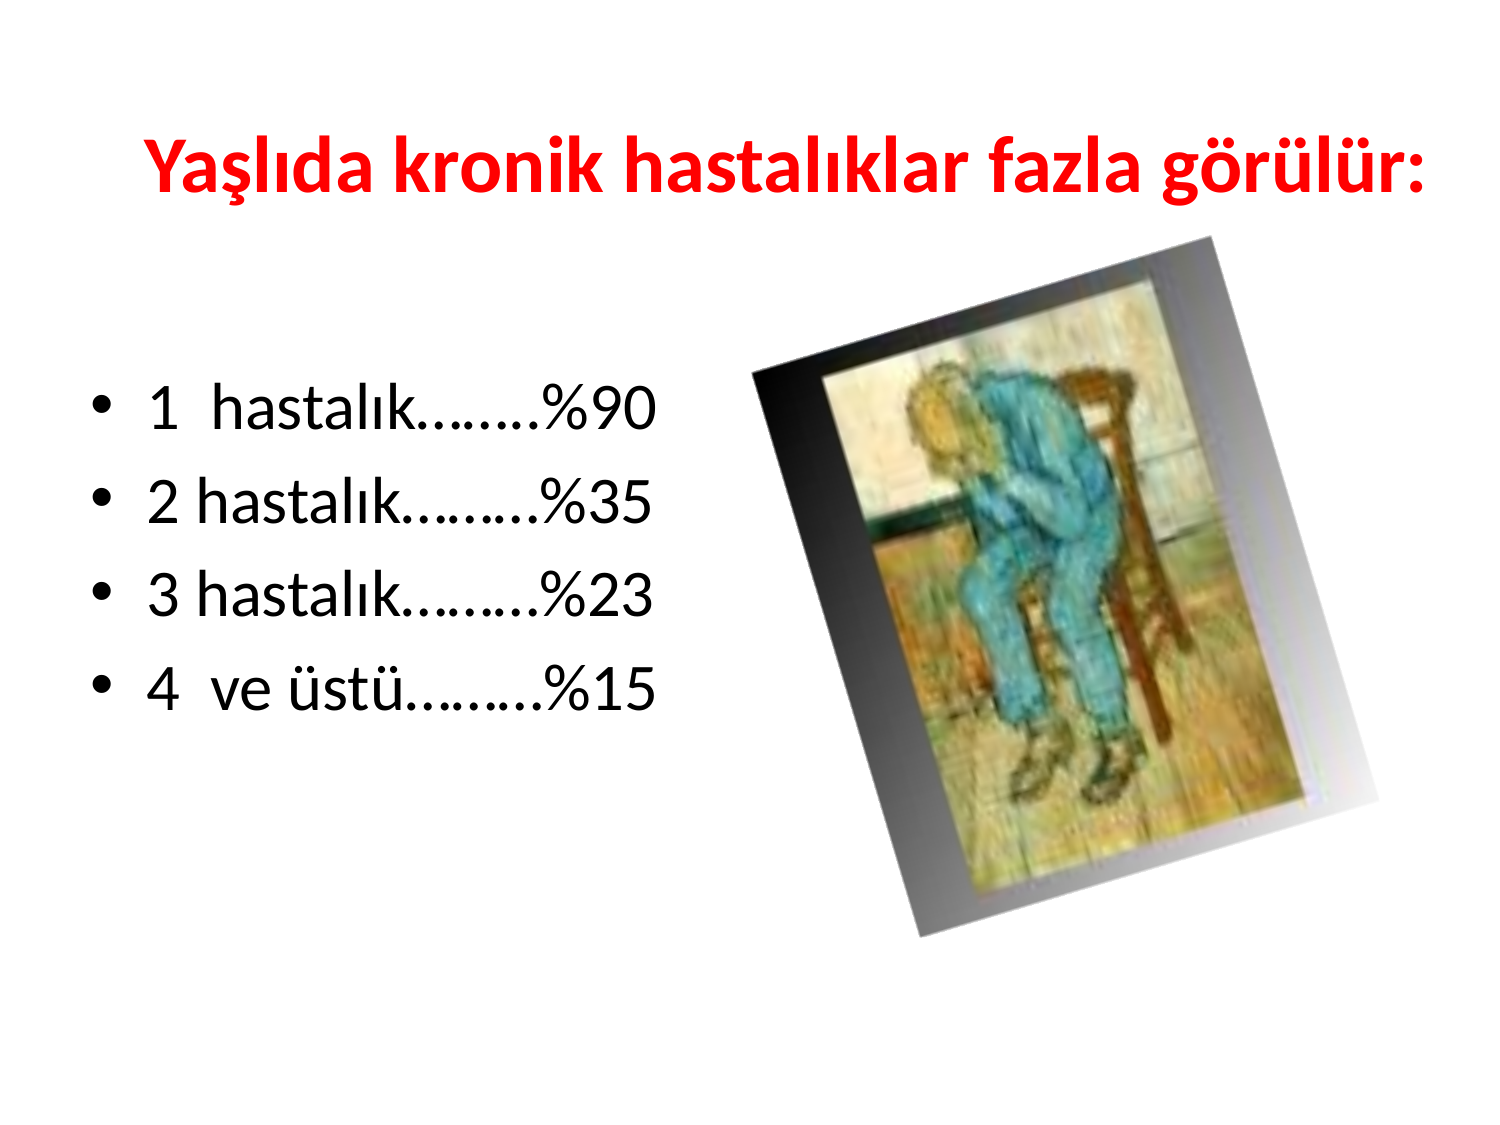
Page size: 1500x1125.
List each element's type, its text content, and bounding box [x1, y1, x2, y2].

title Yaşlıda kronik hastalıklar fazla görülür: [112, 66, 1463, 254]
picture [753, 238, 1378, 936]
list 1 hastalık……..%90 2 hastalık………%35 3 hastalık………%23 4 ve üstü………%15 [75, 262, 1425, 1005]
